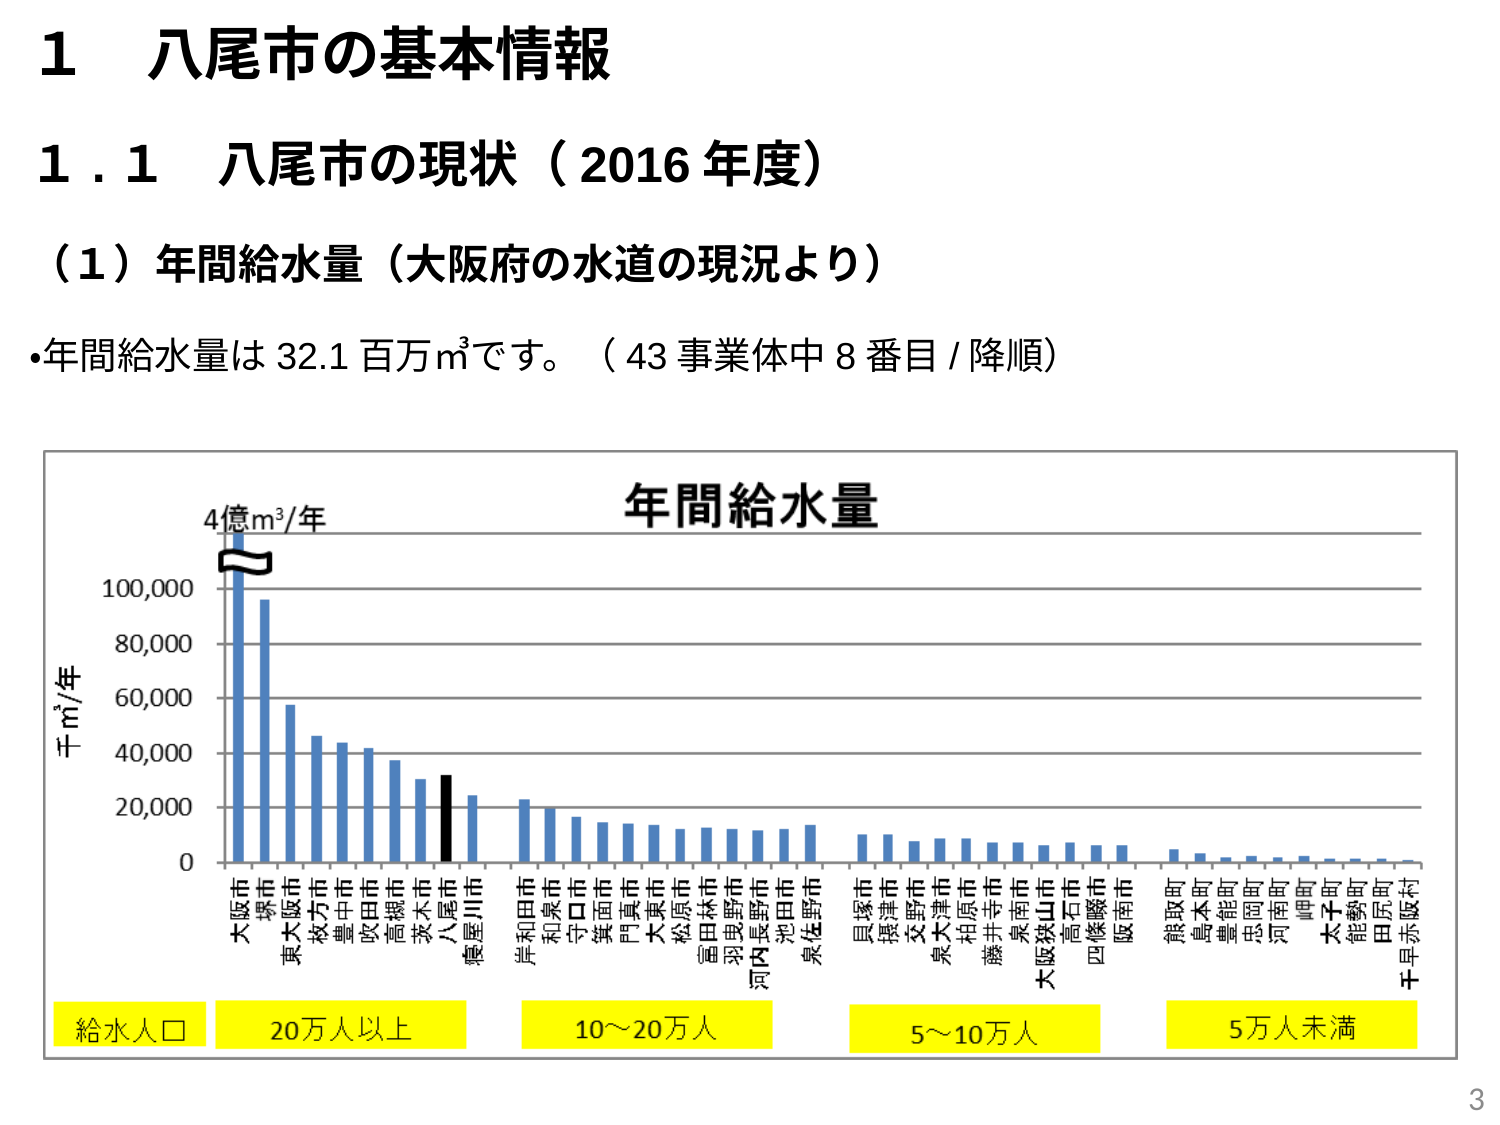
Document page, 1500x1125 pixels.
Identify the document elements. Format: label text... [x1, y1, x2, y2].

slide_number 3 [1162, 1067, 1500, 1125]
picture [43, 450, 1458, 1068]
text_box １ 八尾市の基本情報 １.１ 八尾市の現状（2016年度） （１）年間給水量（大阪府の水道の現況より） ・年間給水量は32.1百万㎥です。（43事業体中8番目/降順） [0, 9, 1500, 410]
